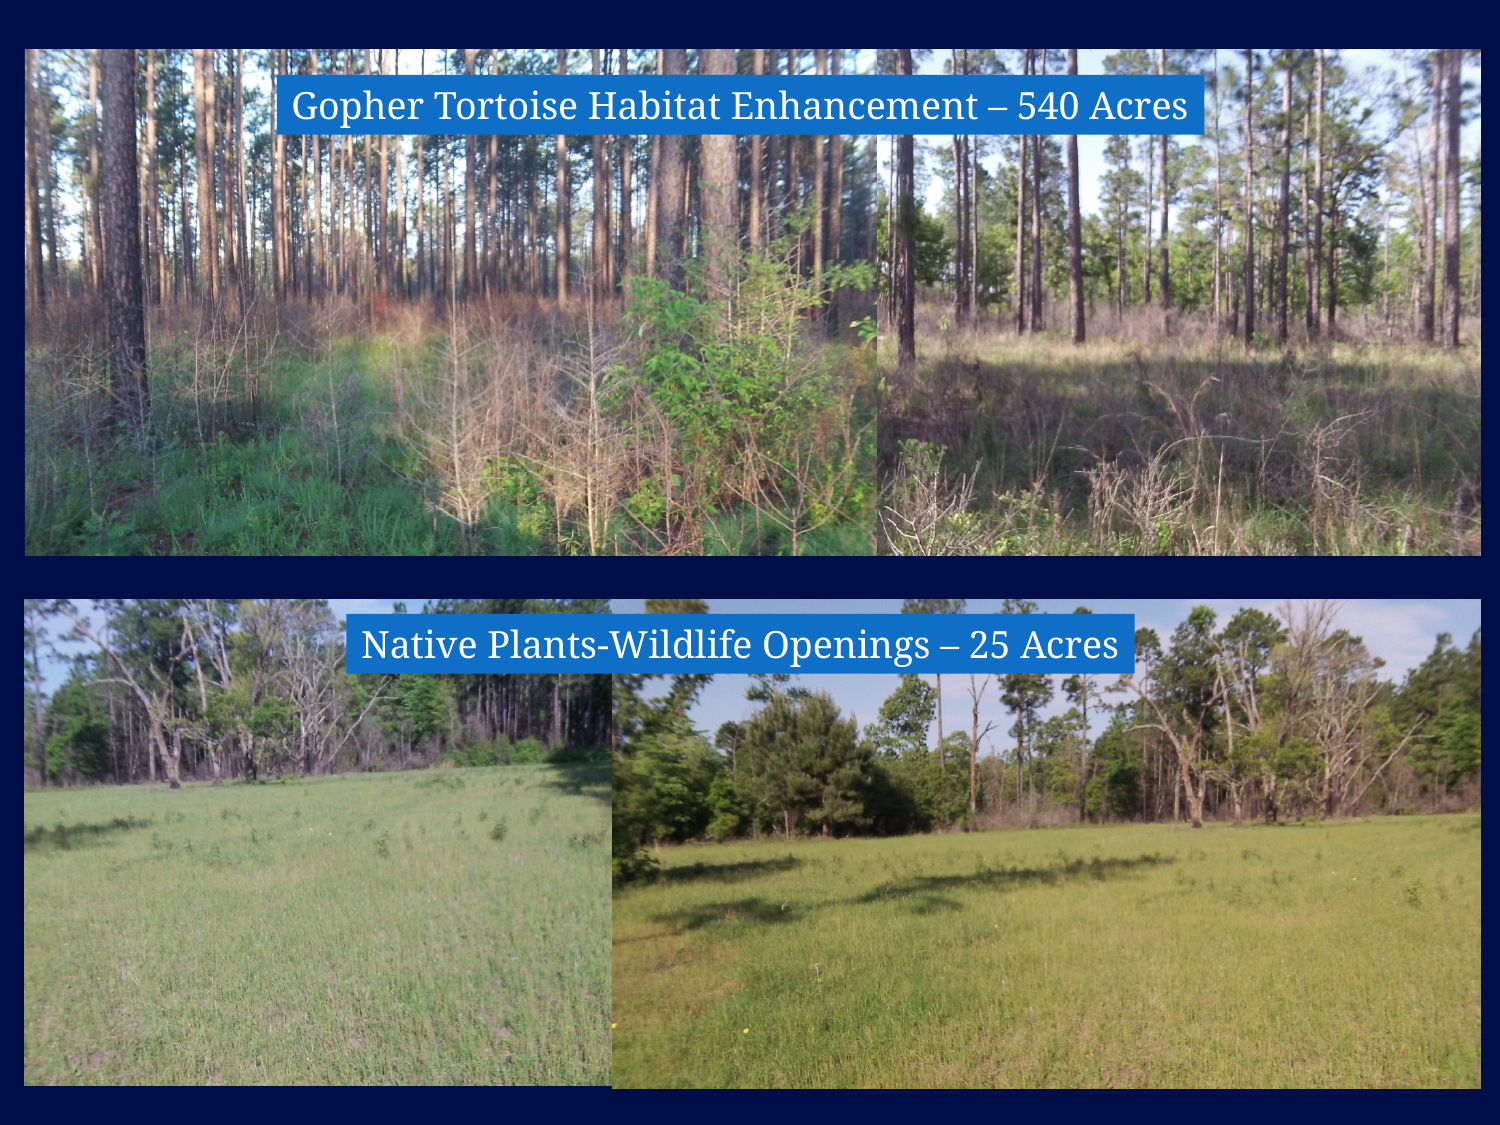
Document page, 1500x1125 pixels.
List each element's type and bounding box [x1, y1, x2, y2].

picture [24, 599, 1481, 1089]
picture [24, 49, 1481, 556]
